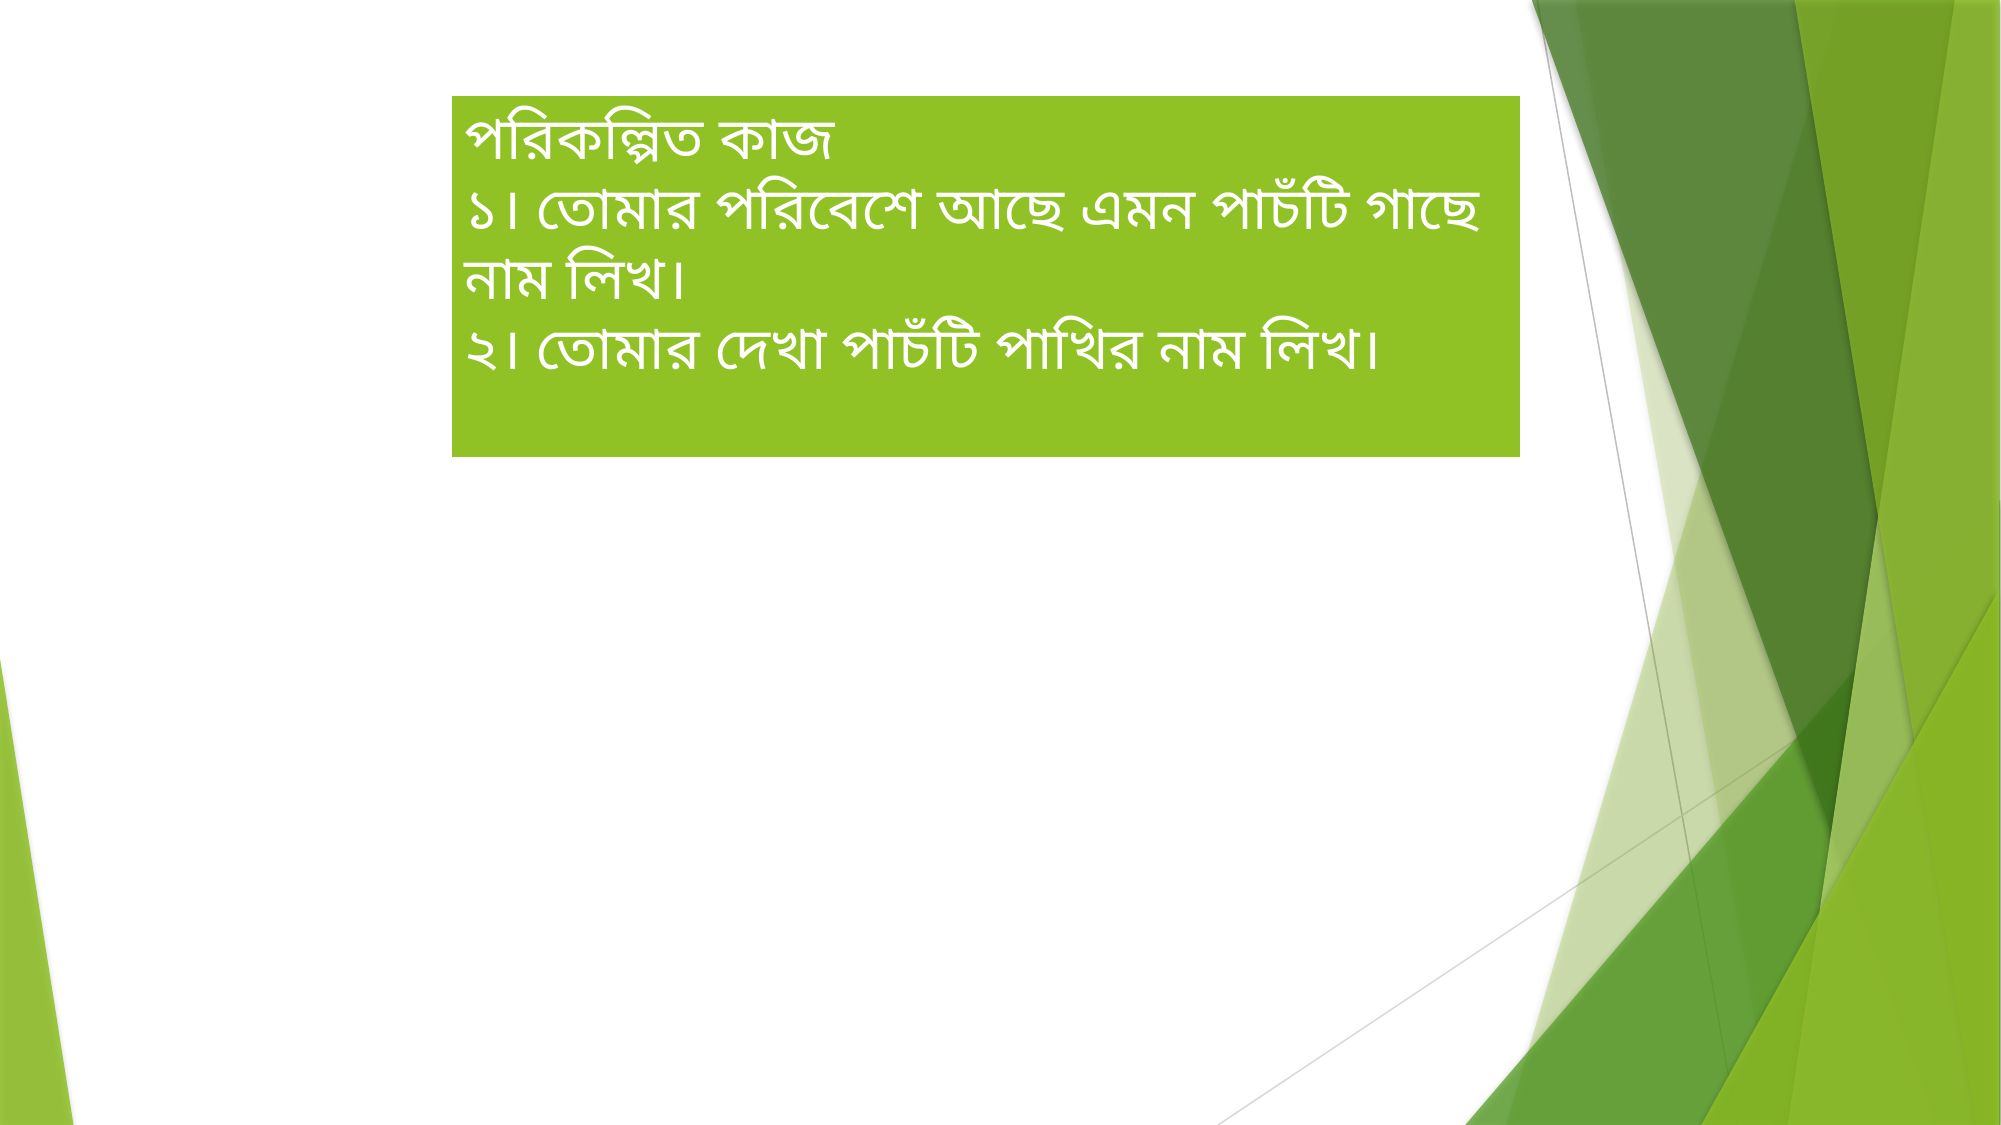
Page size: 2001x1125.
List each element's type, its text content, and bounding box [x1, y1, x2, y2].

text_box পরিকল্পিত কাজ ১। তোমার পরিবেশে আছে এমন পাচঁটি গাছে নাম লিখ। ২। তোমার দেখা পাচঁটি পাখির নাম লিখ। [448, 92, 1524, 461]
